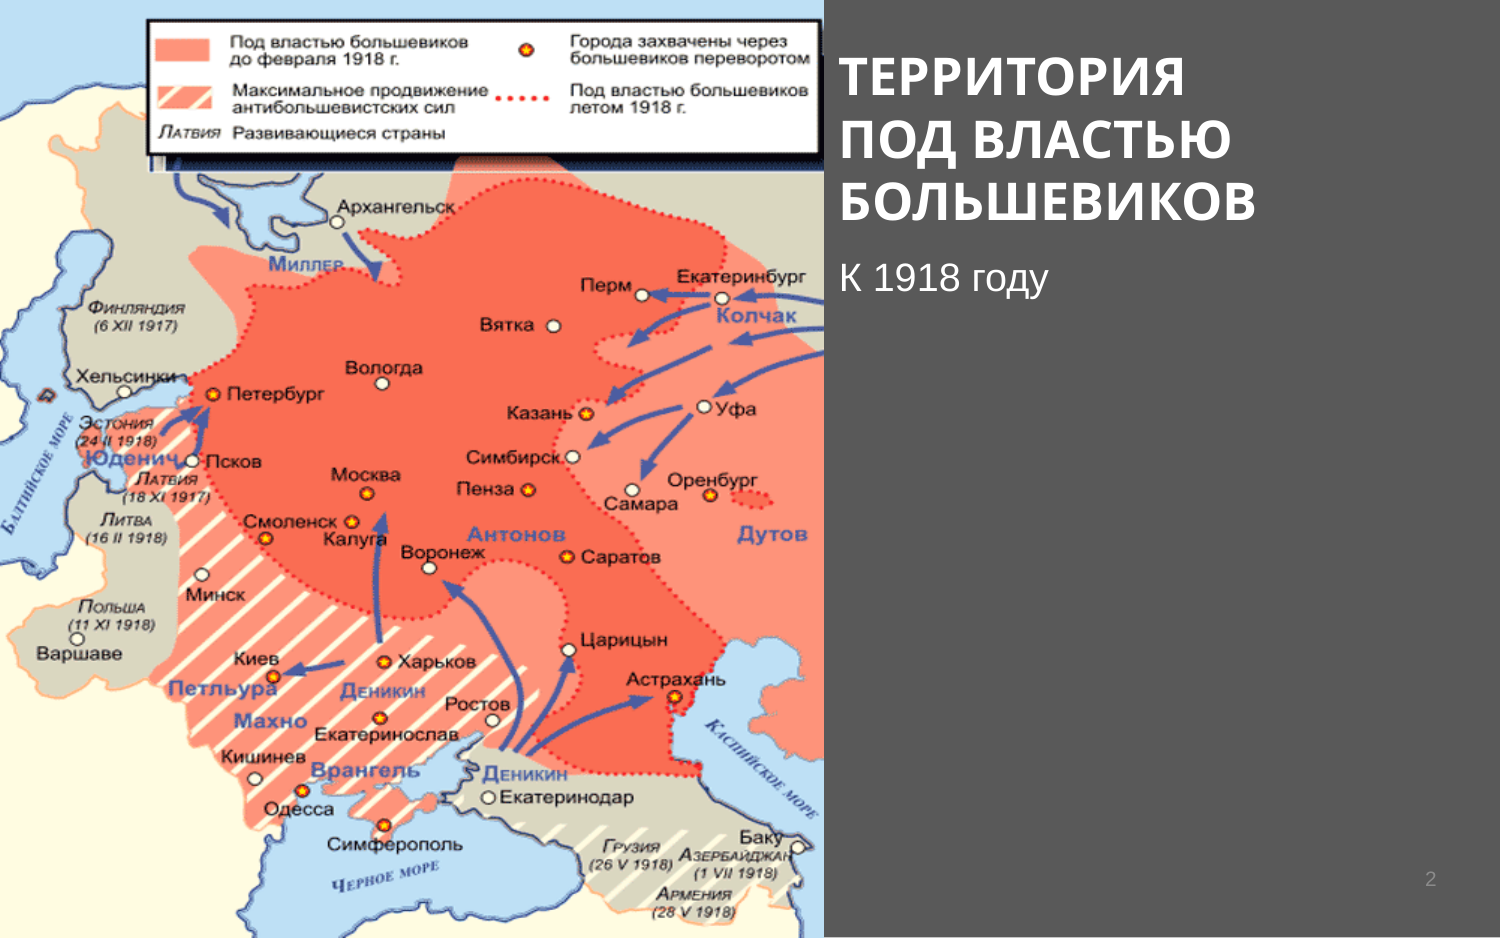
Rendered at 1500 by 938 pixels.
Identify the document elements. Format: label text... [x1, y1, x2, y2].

list К 1918 году [829, 244, 1422, 835]
slide_number 23 [1129, 852, 1452, 903]
picture [0, 0, 825, 938]
title ТЕРРИТОРиЯ ПОД ВЛАСТЬЮ БОЛЬШЕВИКОВ [829, 36, 1424, 245]
